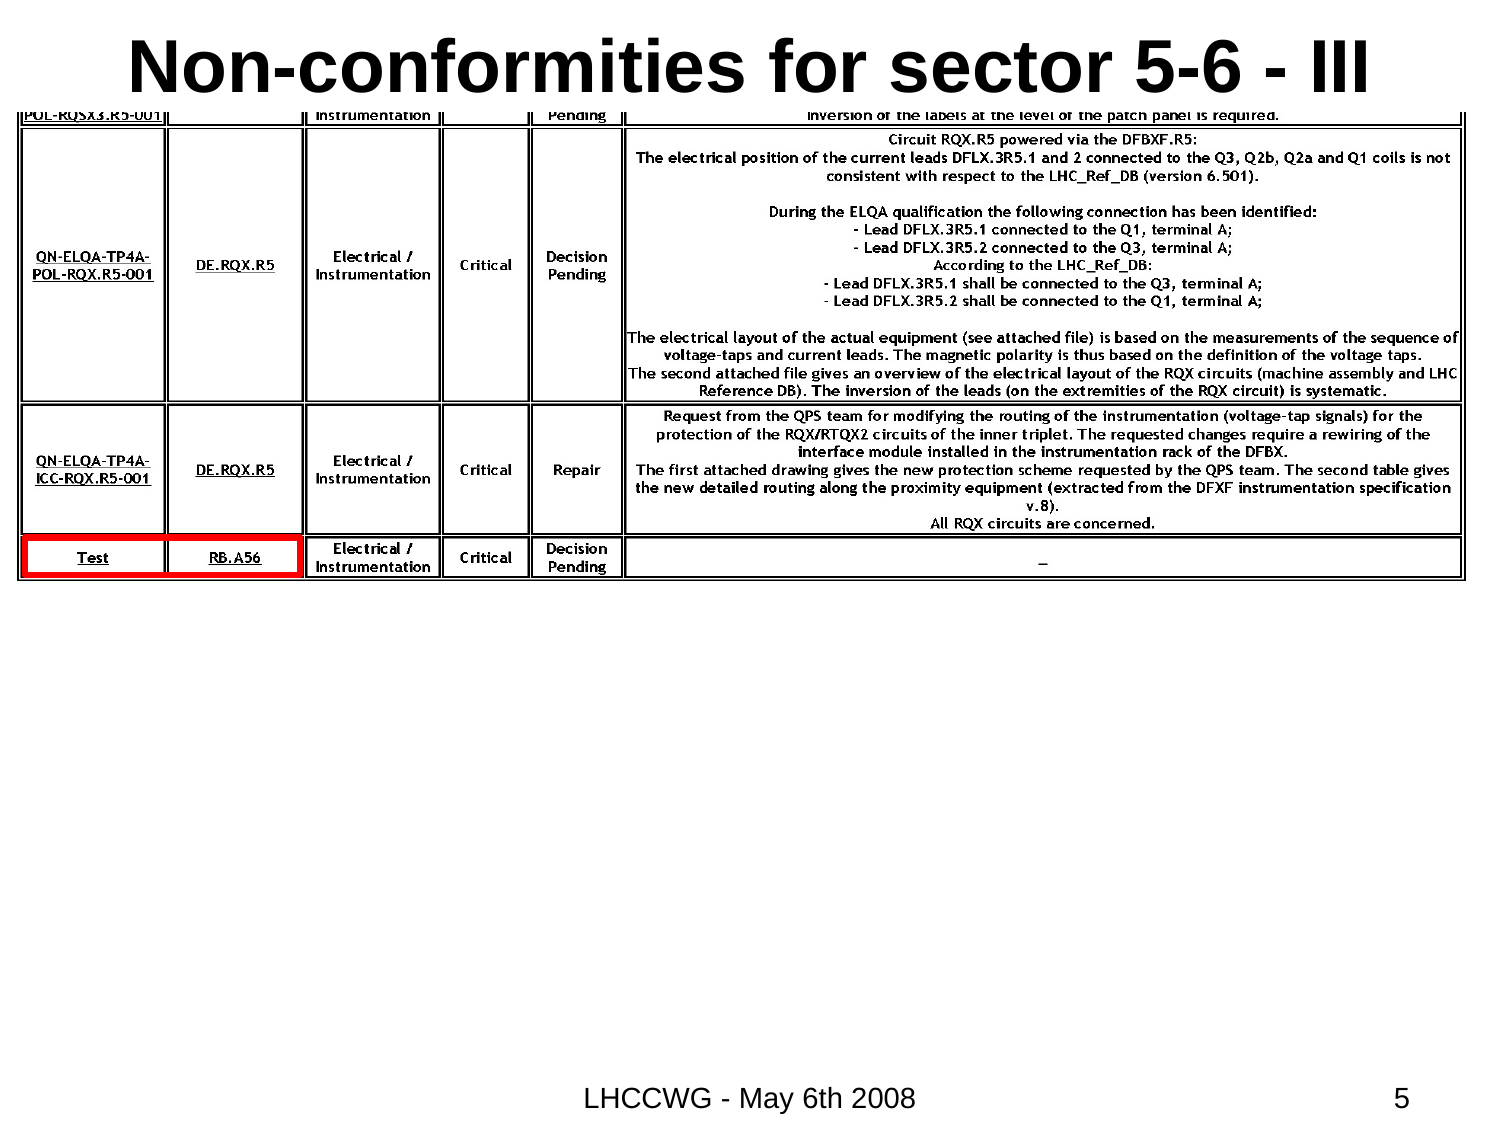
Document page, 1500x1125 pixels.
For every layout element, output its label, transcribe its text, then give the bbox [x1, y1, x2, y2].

footer LHCCWG - May 6th 2008 [512, 1071, 988, 1125]
slide_number 5 [1074, 1071, 1426, 1125]
title Non-conformities for sector 5-6 - III [0, 0, 1500, 126]
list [0, 112, 1488, 601]
